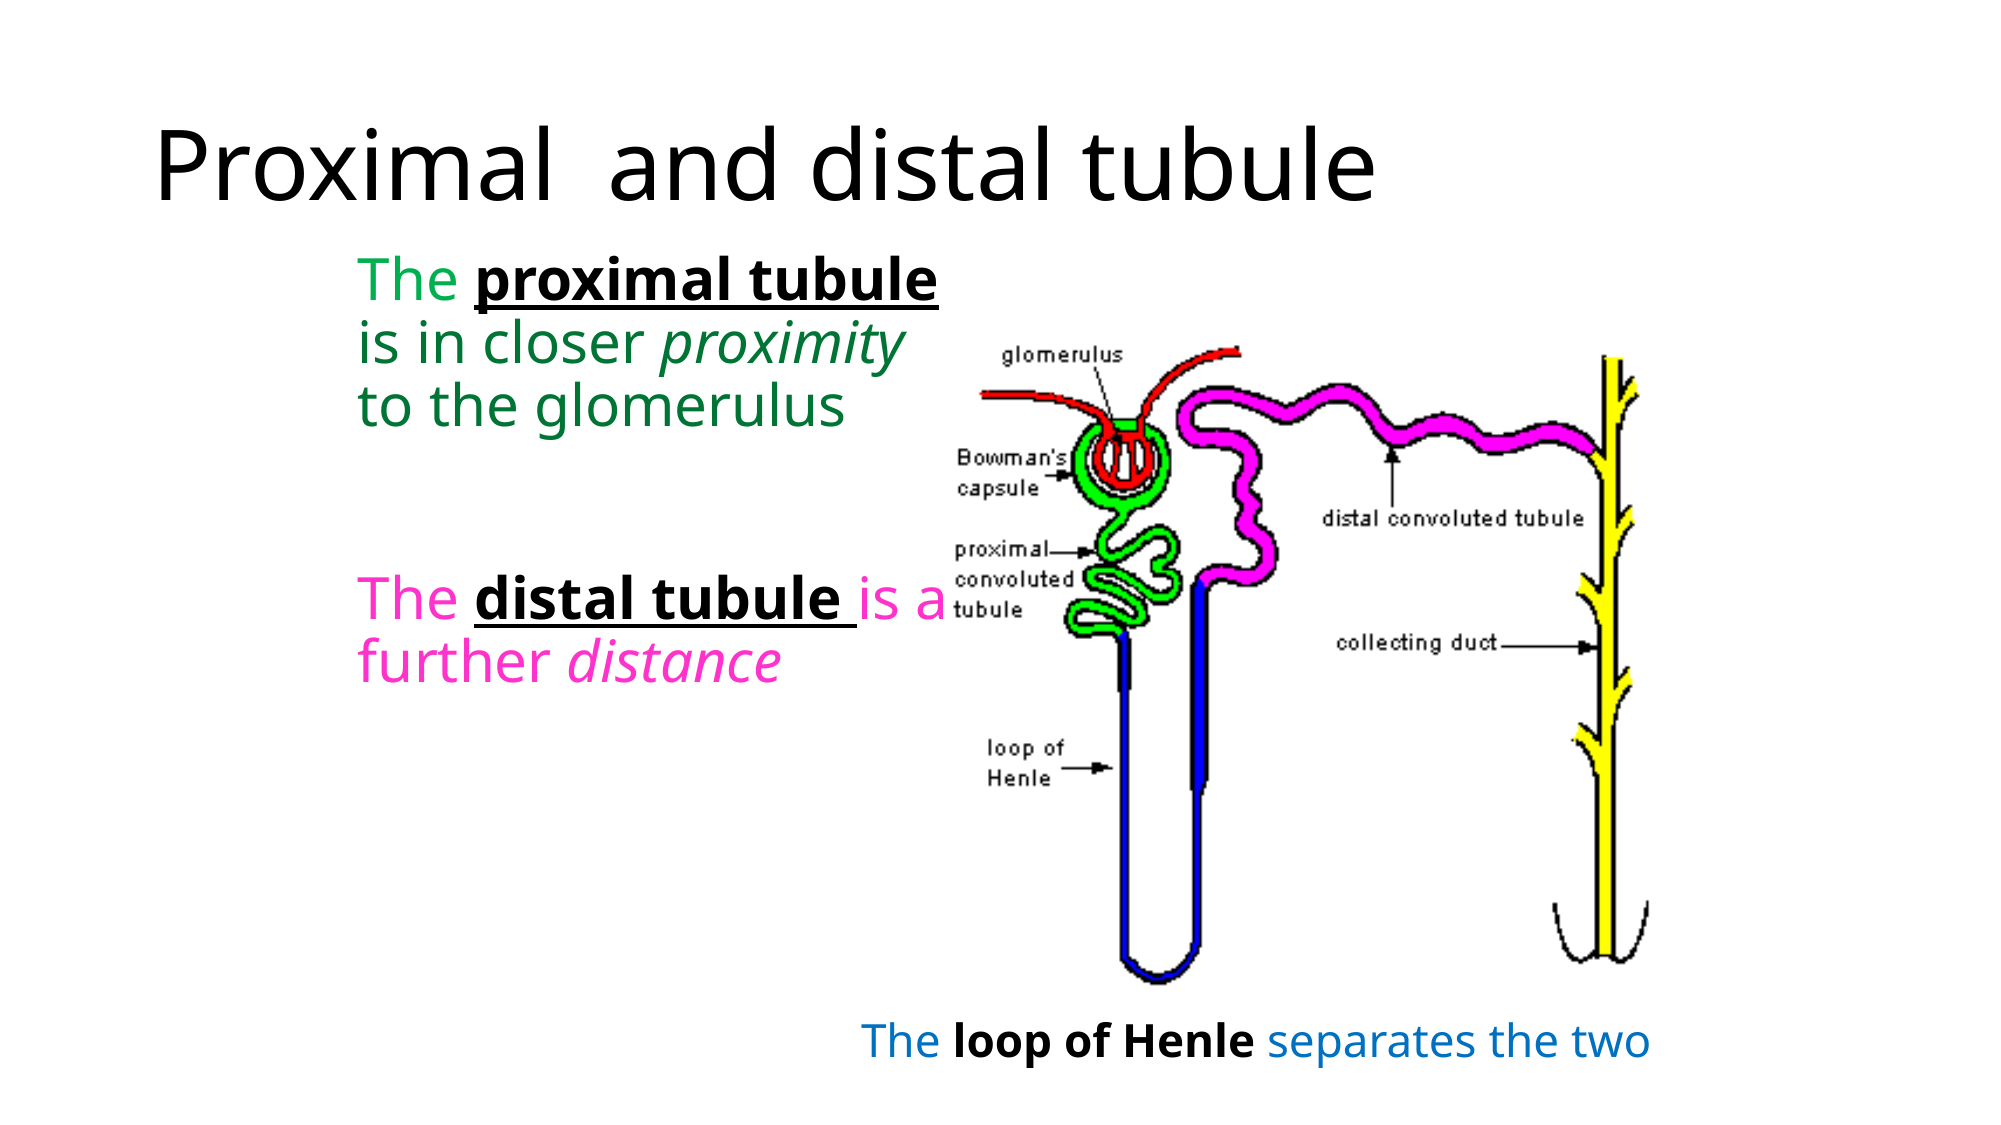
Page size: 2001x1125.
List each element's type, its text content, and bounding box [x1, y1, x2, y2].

list The proximal tubule is in closer proximity to the glomerulus The distal tubule is a further distance [324, 278, 965, 870]
text_box The loop of Henle separates the two [846, 1003, 1703, 1074]
title Proximal and distal tubule [137, 59, 1863, 278]
picture [952, 337, 1703, 1037]
